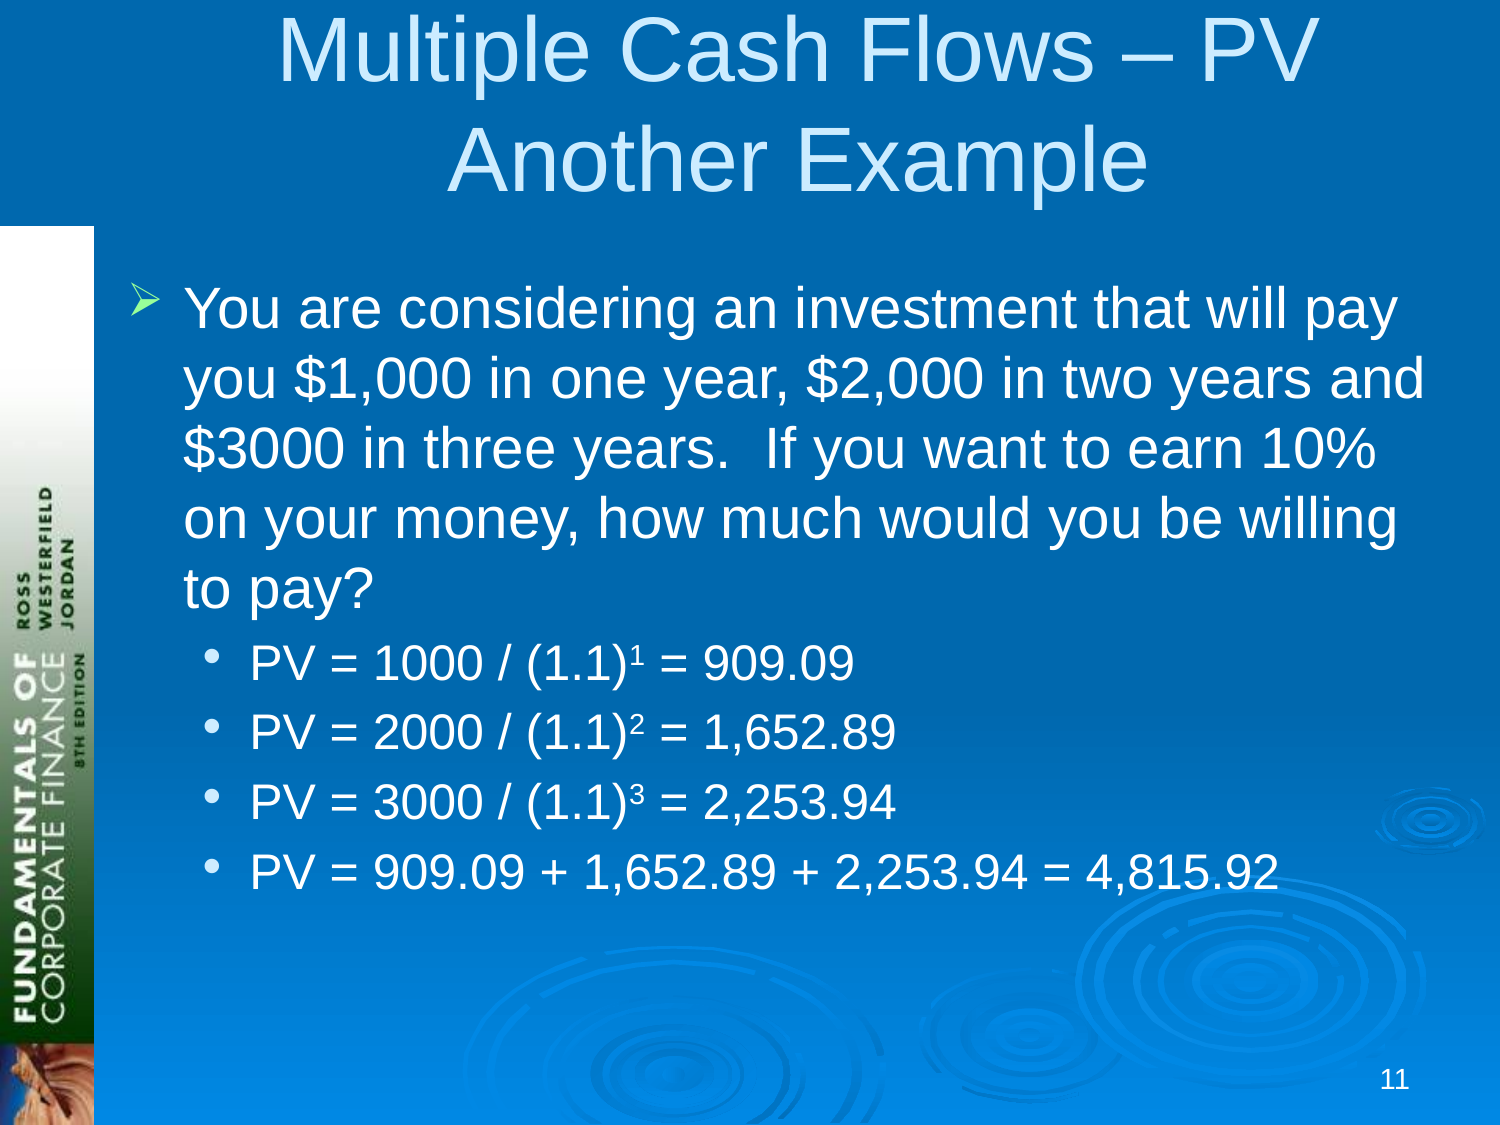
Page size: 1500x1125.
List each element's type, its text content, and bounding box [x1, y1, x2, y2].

list You are considering an investment that will pay you $1,000 in one year, $2,000 in two years and $3000 in three years. If you want to earn 10% on your money, how much would you be willing to pay? PV = 1000 / (1.1)1 = 909.09 PV = 2000 / (1.1)2 = 1,652.89 PV = 3000 / (1.1)3 = 2,253.94 PV = 909.09 + 1,652.89 + 2,253.94 = 4,815.92 [112, 262, 1463, 1006]
title Multiple Cash Flows – PV Another Example [99, 24, 1500, 176]
slide_number 10 [1074, 1024, 1426, 1103]
picture [0, 226, 94, 1125]
